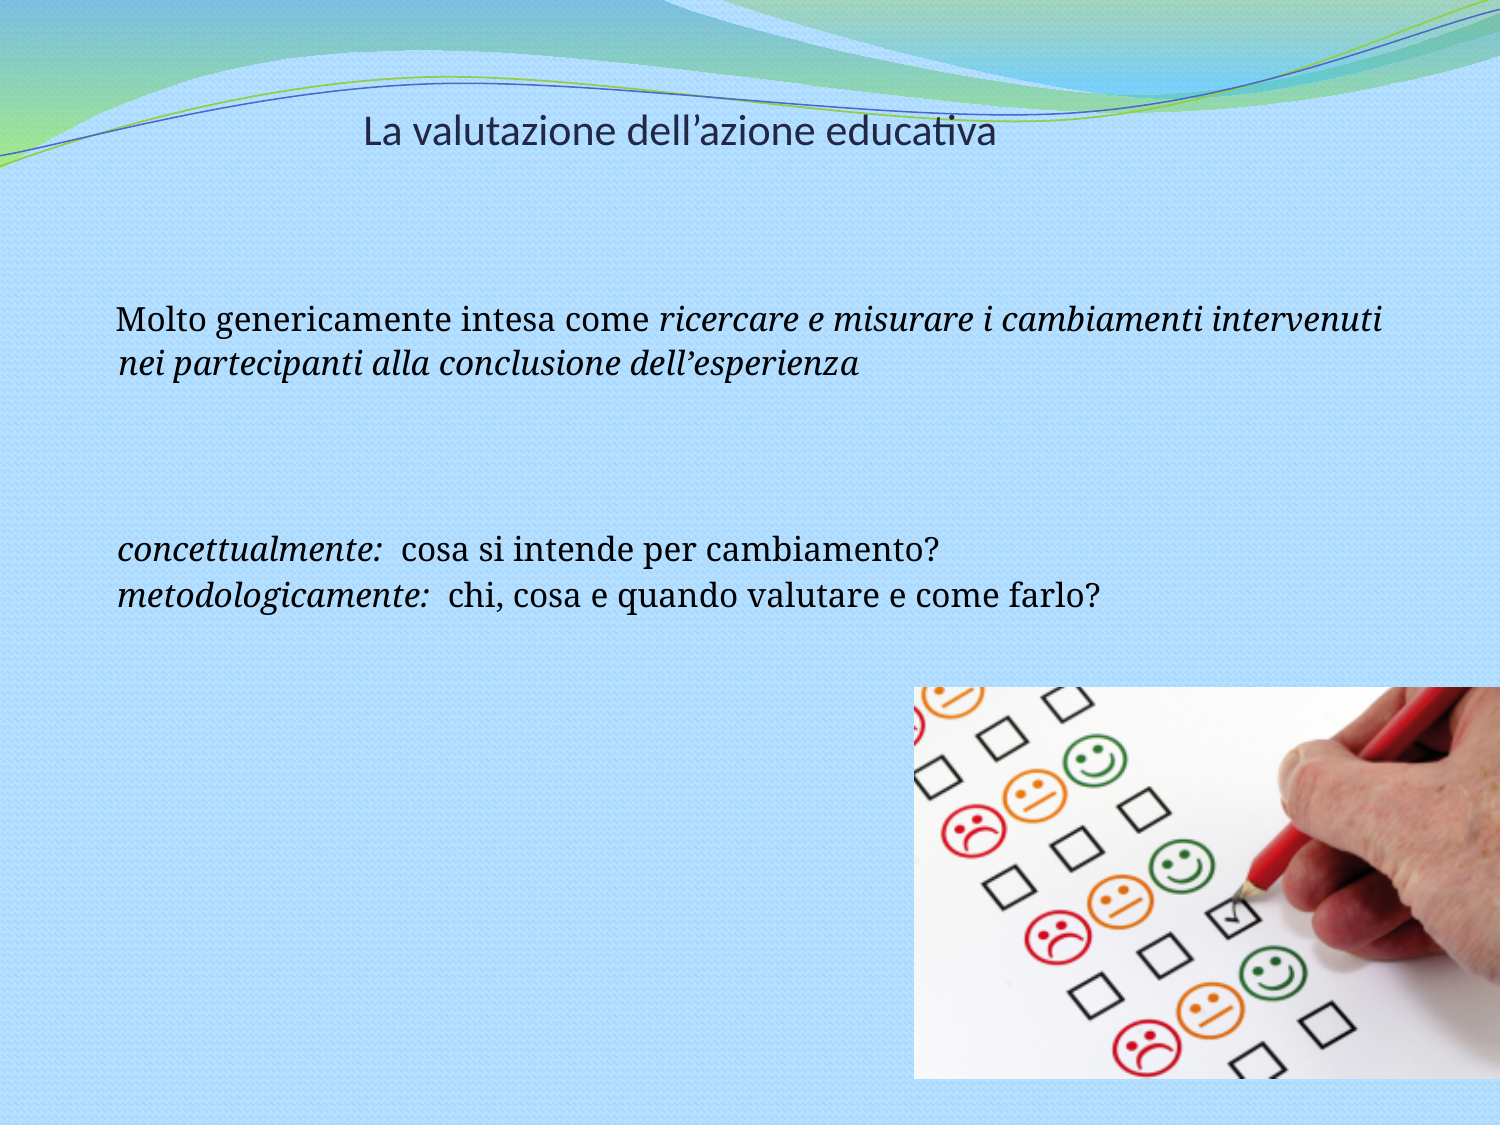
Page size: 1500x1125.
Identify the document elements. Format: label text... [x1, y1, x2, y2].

list Molto genericamente intesa come ricercare e misurare i cambiamenti intervenuti nei partecipanti alla conclusione dell’esperienza concettualmente: cosa si intende per cambiamento? metodologicamente: chi, cosa e quando valutare e come farlo? [58, 269, 1409, 868]
title La valutazione dell’azione educativa [363, 93, 1074, 154]
picture [913, 687, 1500, 1079]
